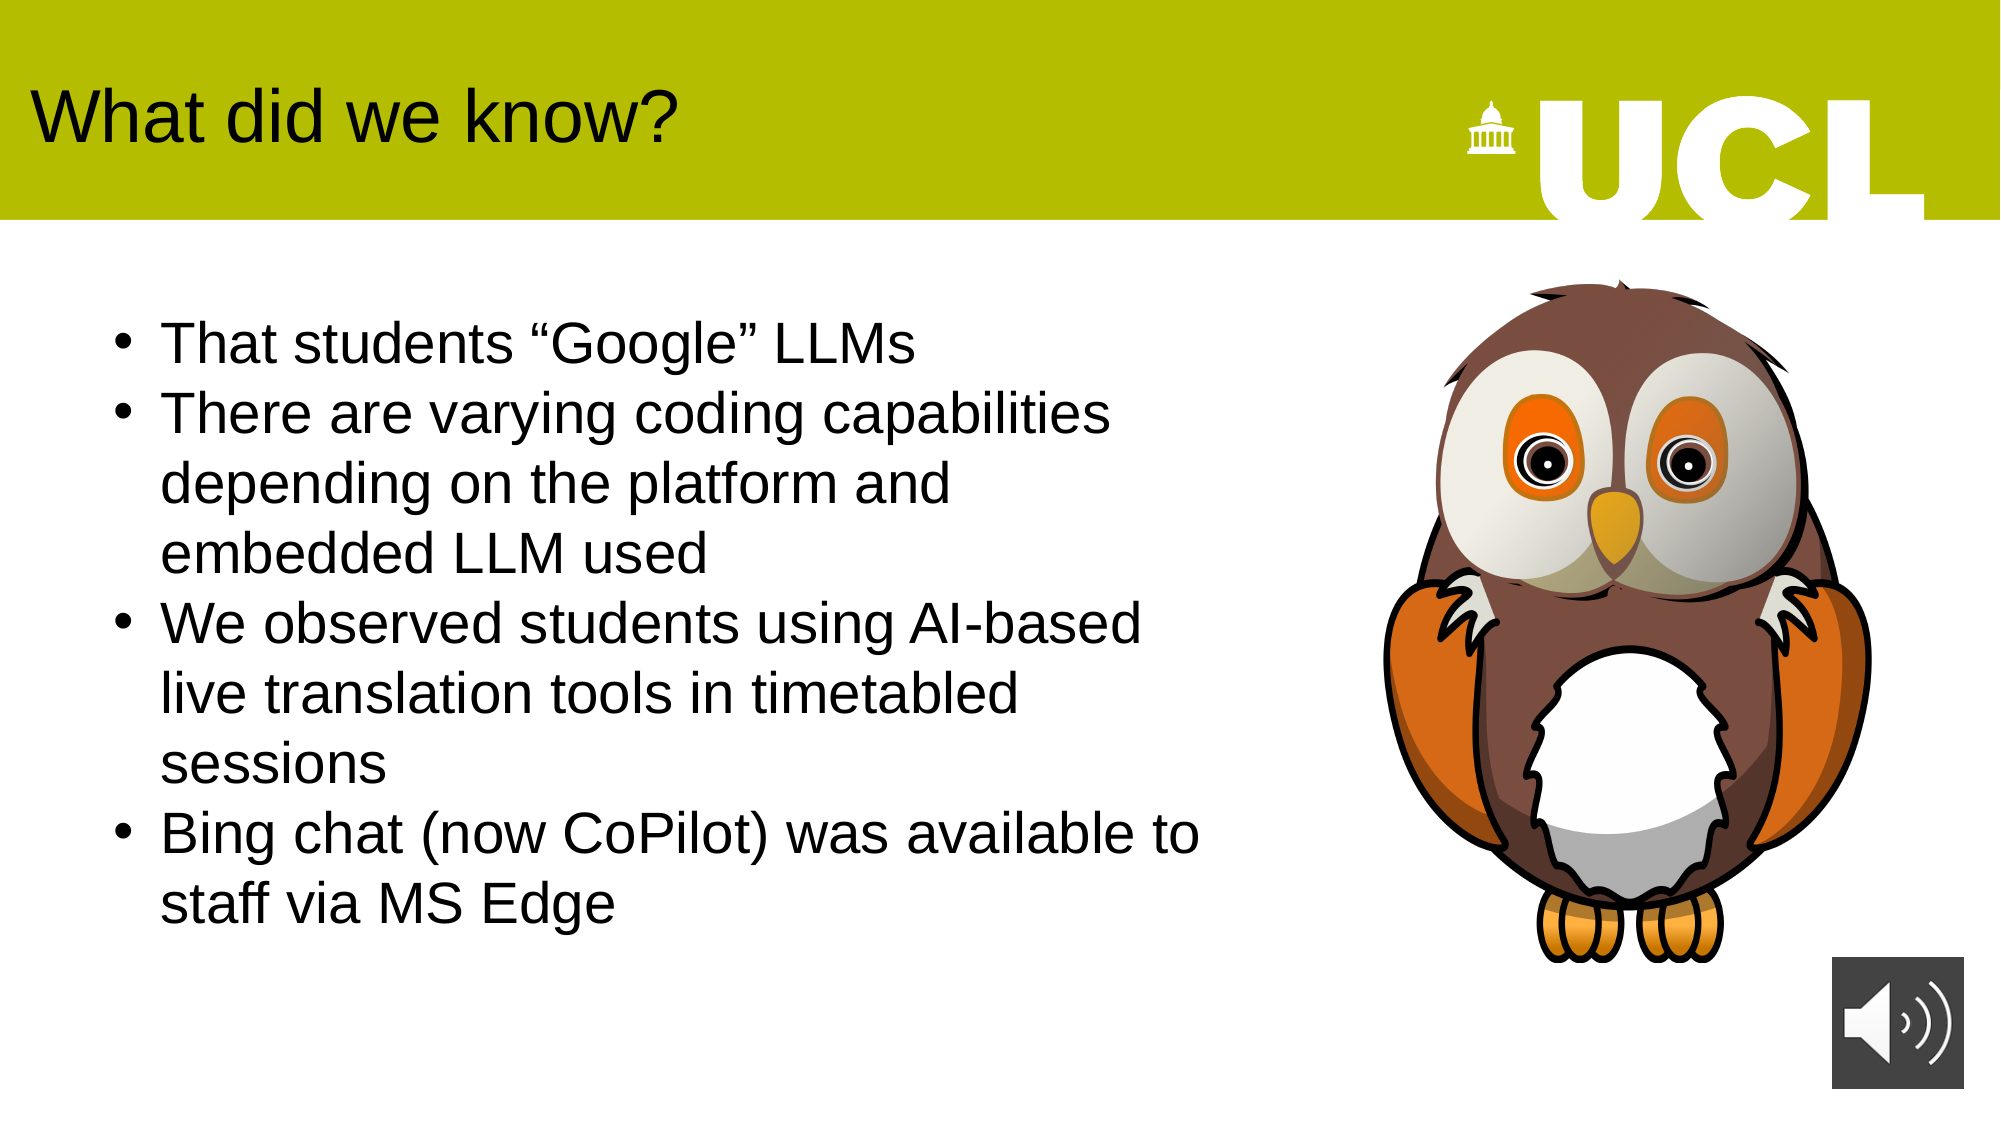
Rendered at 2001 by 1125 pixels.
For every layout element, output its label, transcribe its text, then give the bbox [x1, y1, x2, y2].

picture [0, 0, 2001, 220]
picture [1383, 278, 1965, 1090]
title What did we know? [30, 77, 1415, 161]
text_box That students “Google” LLMs There are varying coding capabilities depending on the platform and embedded LLM used We observed students using AI-based live translation tools in timetabled sessions Bing chat (now CoPilot) was available to staff via MS Edge [99, 298, 1241, 1058]
